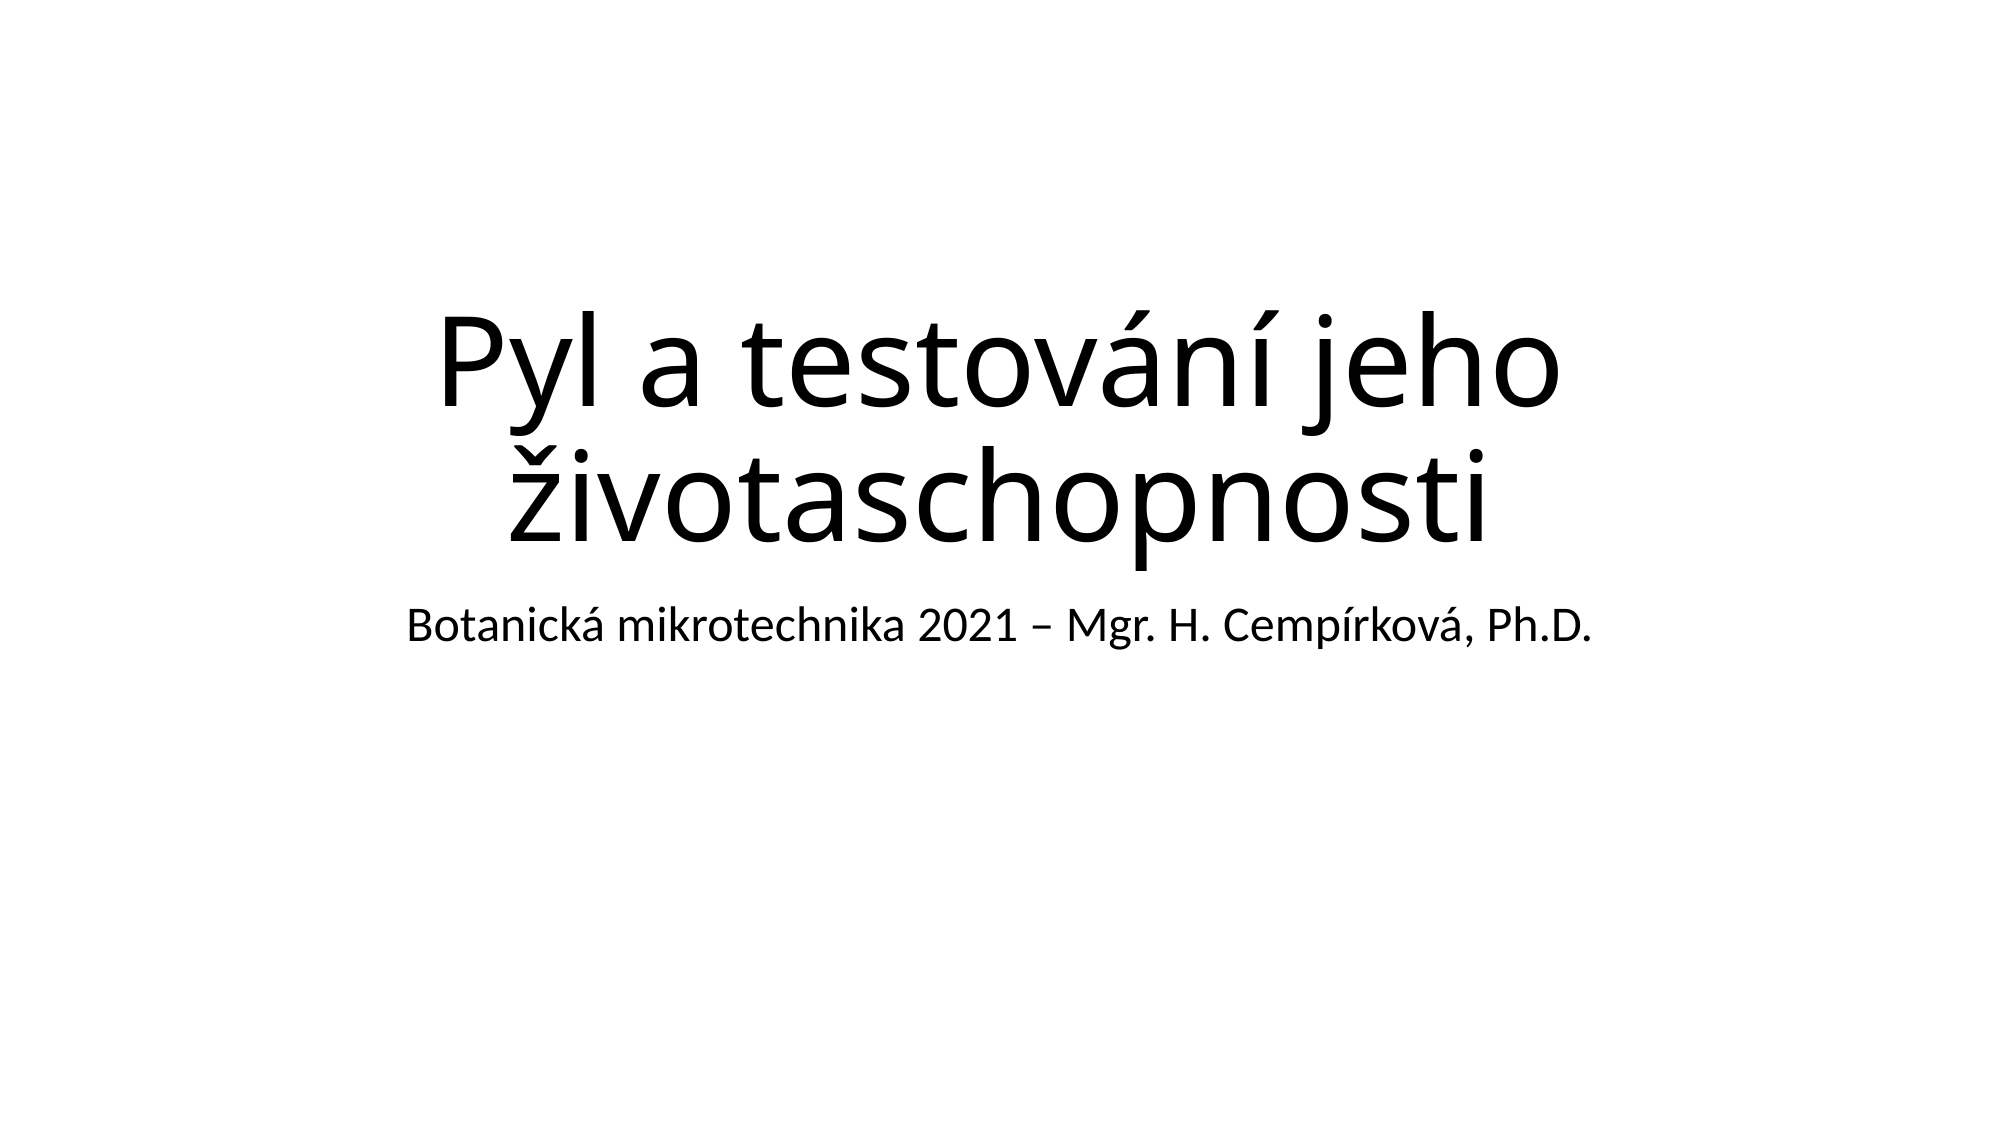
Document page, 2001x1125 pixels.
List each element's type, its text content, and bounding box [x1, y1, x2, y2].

title Pyl a testování jeho životaschopnosti [249, 184, 1750, 576]
subtitle Botanická mikrotechnika 2021 – Mgr. H. Cempírková, Ph.D. [249, 590, 1750, 863]
